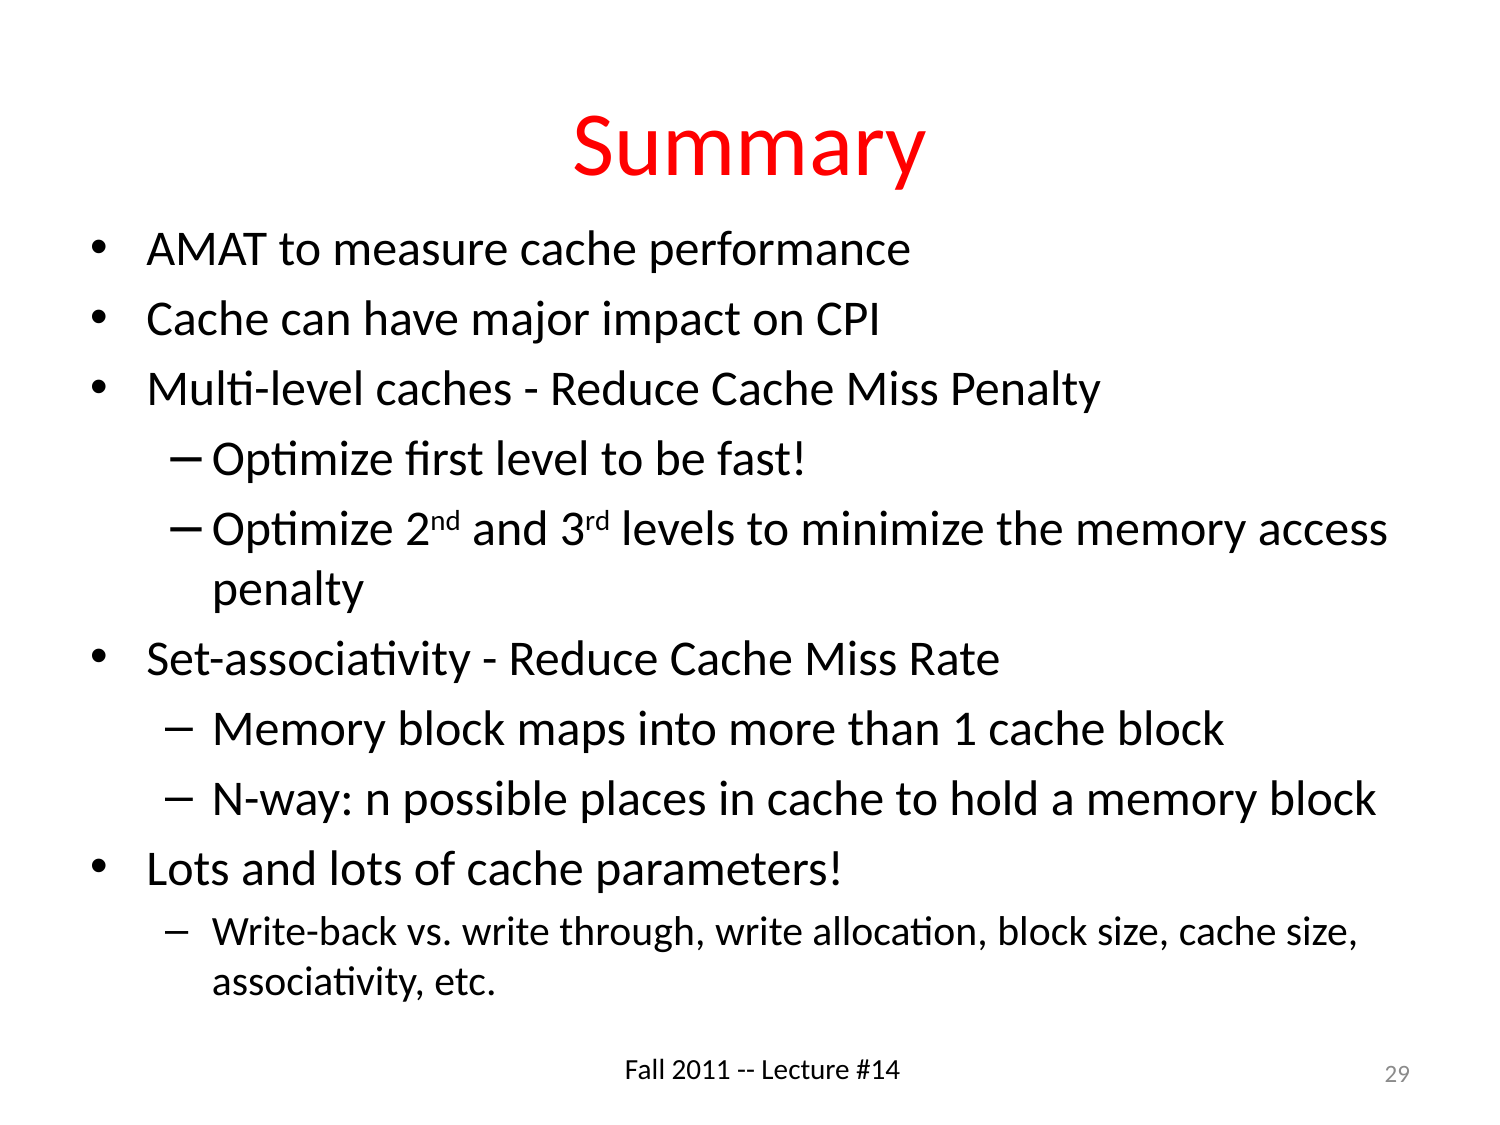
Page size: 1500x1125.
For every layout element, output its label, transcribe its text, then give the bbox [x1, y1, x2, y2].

list AMAT to measure cache performance Cache can have major impact on CPI Multi-level caches - Reduce Cache Miss Penalty Optimize first level to be fast! Optimize 2nd and 3rd levels to minimize the memory access penalty Set-associativity - Reduce Cache Miss Rate Memory block maps into more than 1 cache block N-way: n possible places in cache to hold a memory block Lots and lots of cache parameters! Write-back vs. write through, write allocation, block size, cache size, associativity, etc. [75, 208, 1425, 951]
title Summary [75, 45, 1425, 208]
slide_number 29 [1074, 1042, 1425, 1103]
